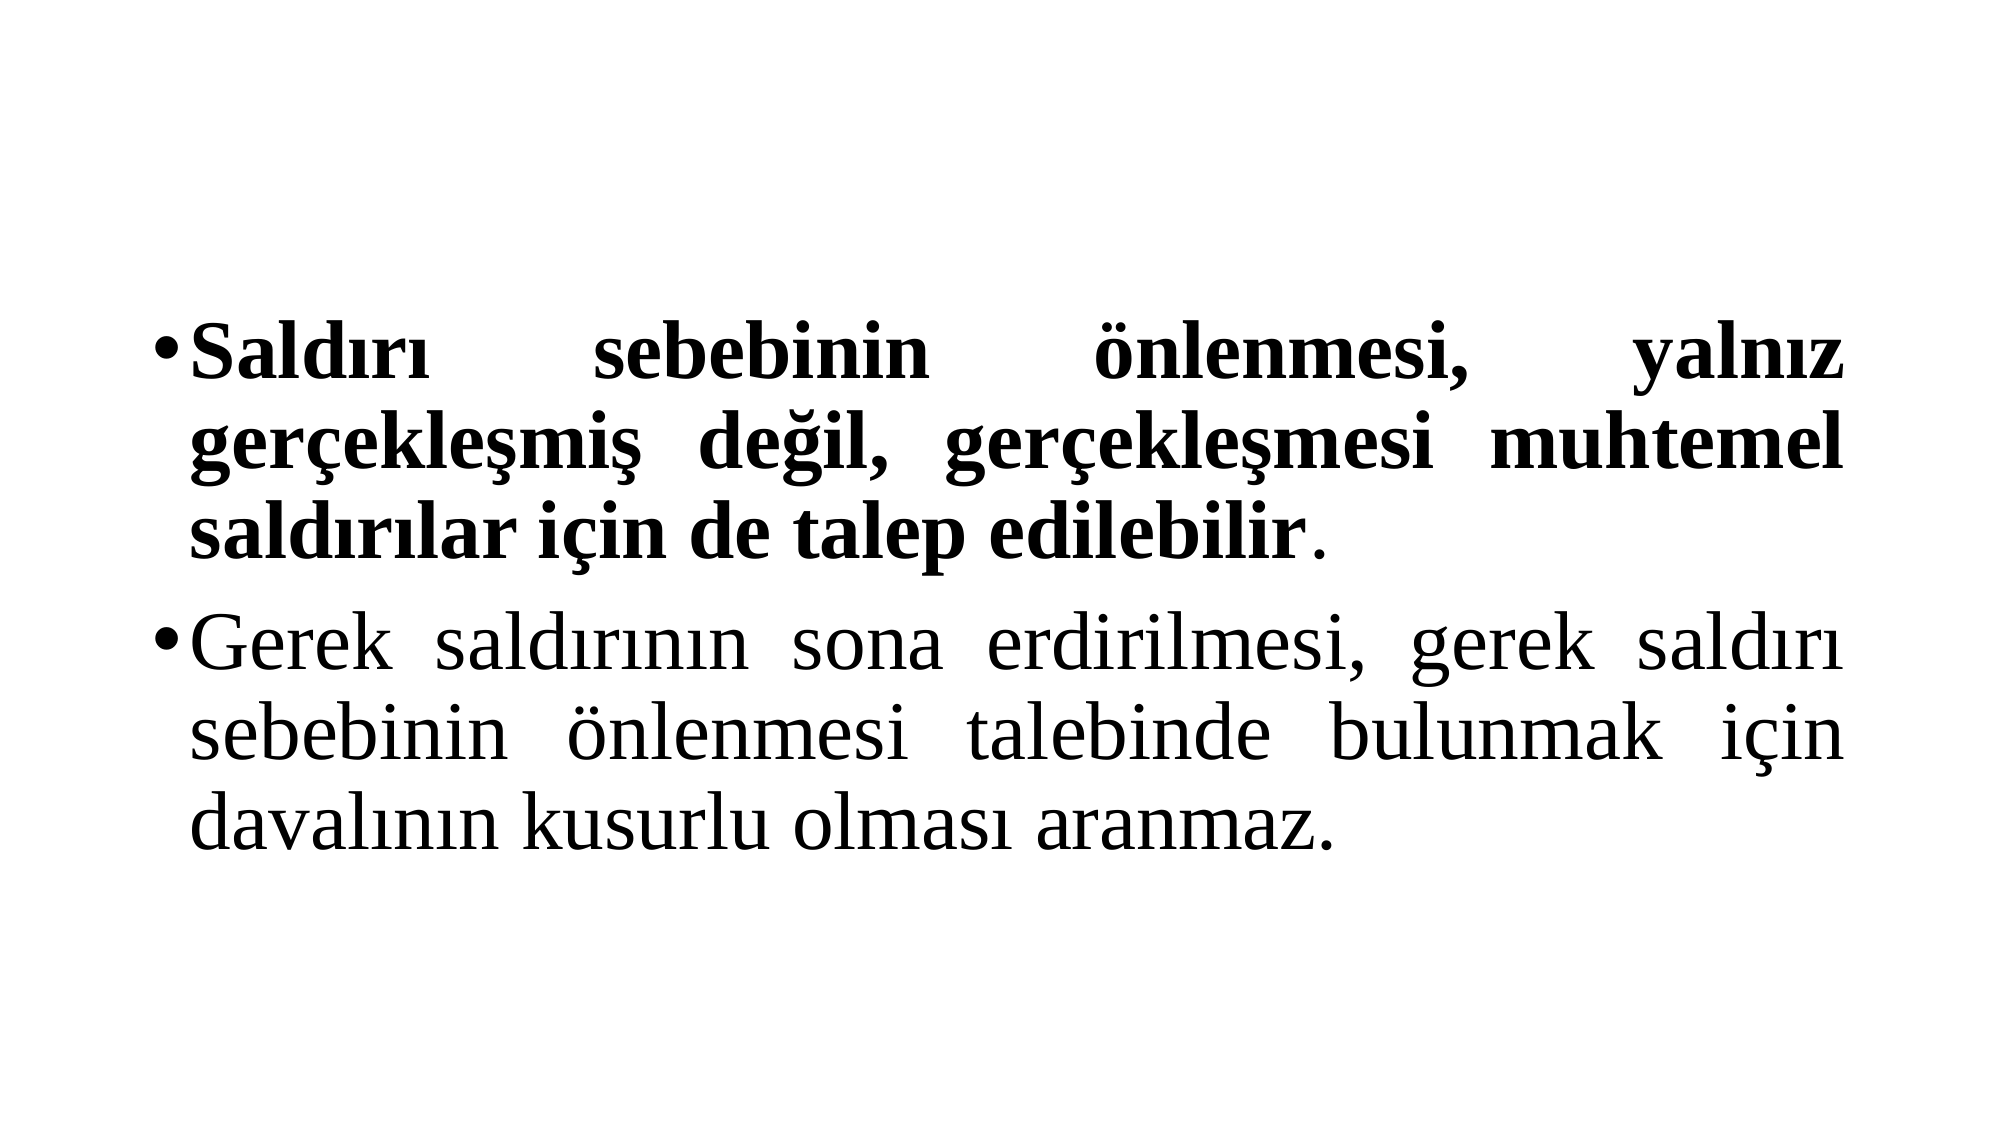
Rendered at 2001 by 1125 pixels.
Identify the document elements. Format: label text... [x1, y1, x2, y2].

list Saldırı sebebinin önlenmesi, yalnız gerçekleşmiş değil, gerçekleşmesi muhtemel saldırılar için de talep edilebilir. Gerek saldırının sona erdirilmesi, gerek saldırı sebebinin önlenmesi talebinde bulunmak için davalının kusurlu olması aranmaz. [137, 299, 1863, 1014]
